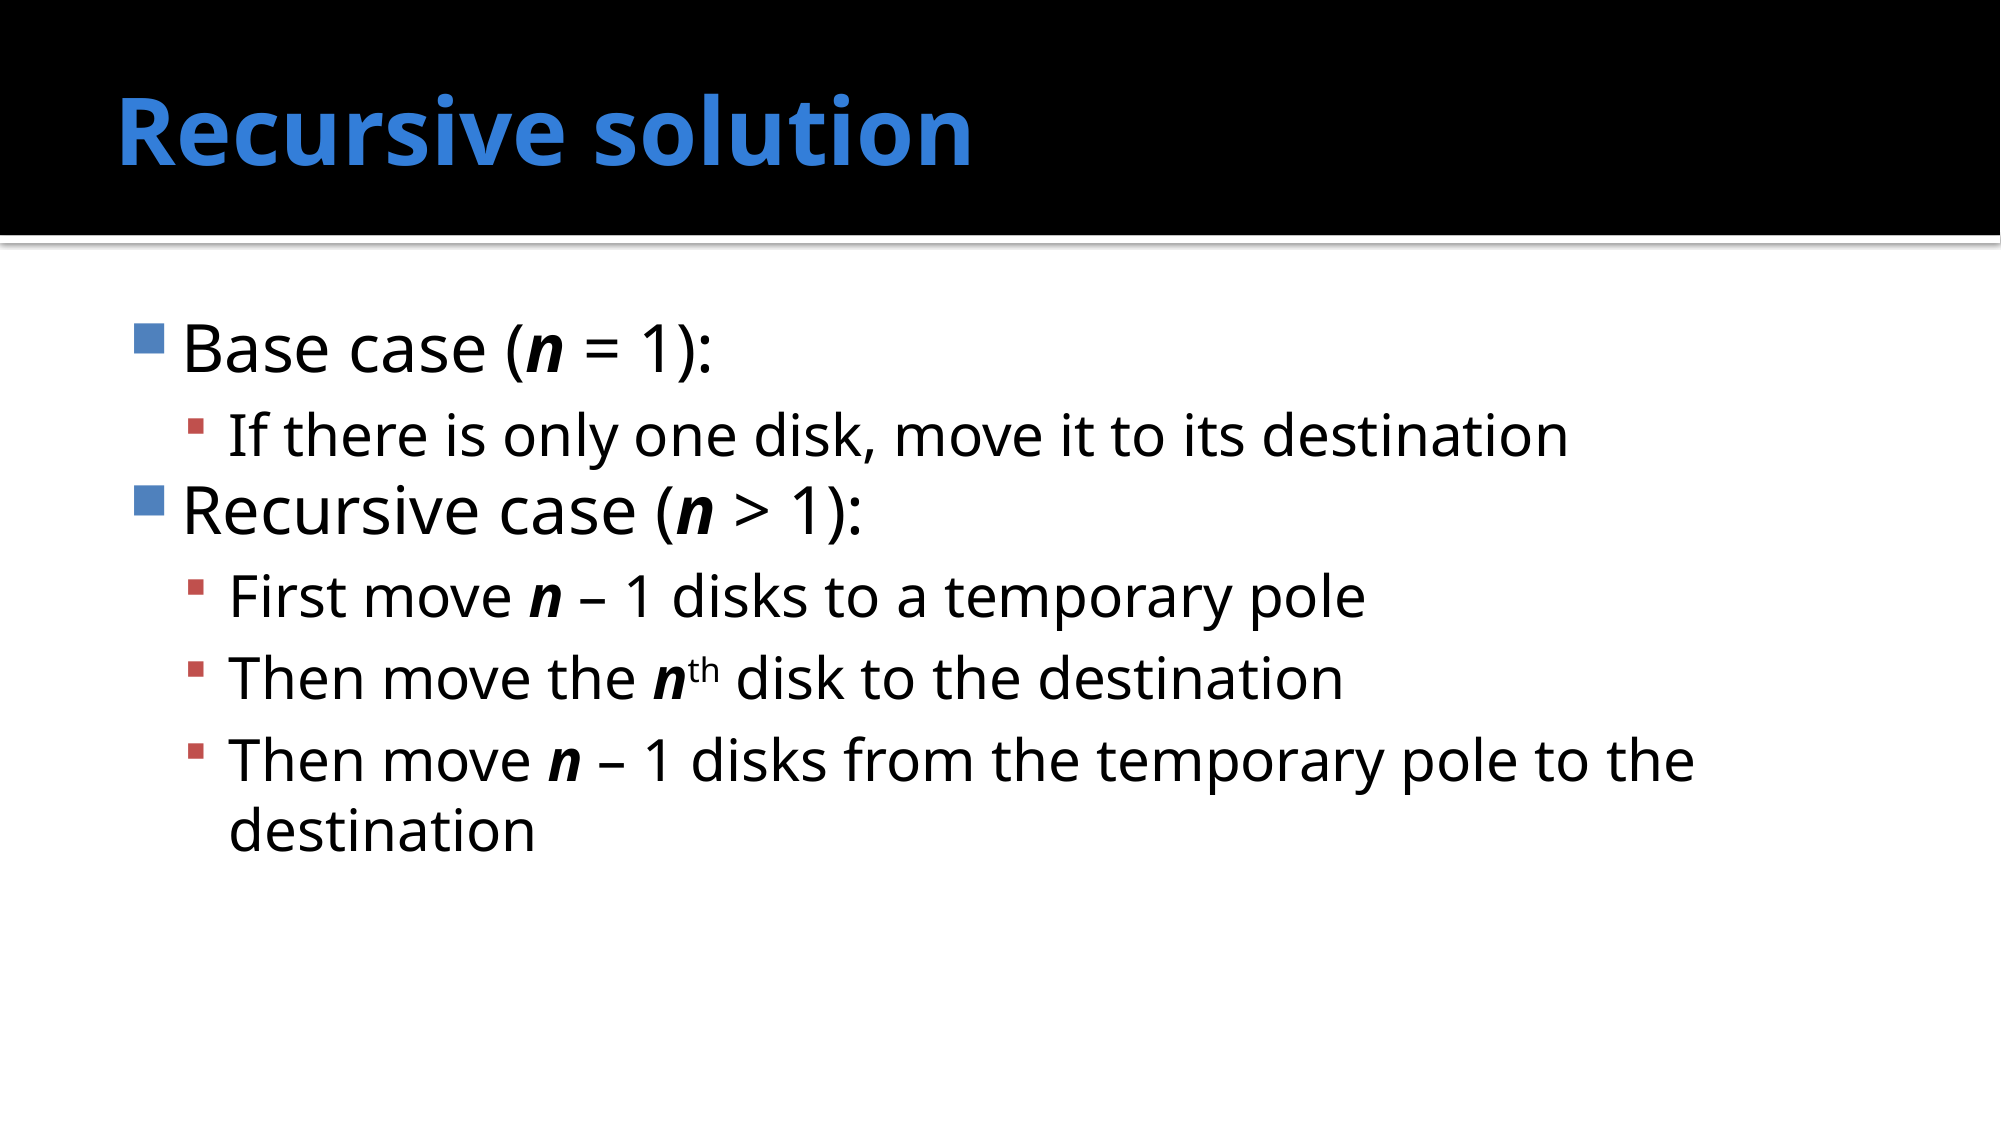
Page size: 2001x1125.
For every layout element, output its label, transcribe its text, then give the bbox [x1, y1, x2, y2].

title Recursive solution [99, 25, 1900, 231]
list Base case (n = 1): If there is only one disk, move it to its destination Recursive case (n > 1): First move n – 1 disks to a temporary pole Then move the nth disk to the destination Then move n – 1 disks from the temporary pole to the destination [99, 291, 1900, 1050]
